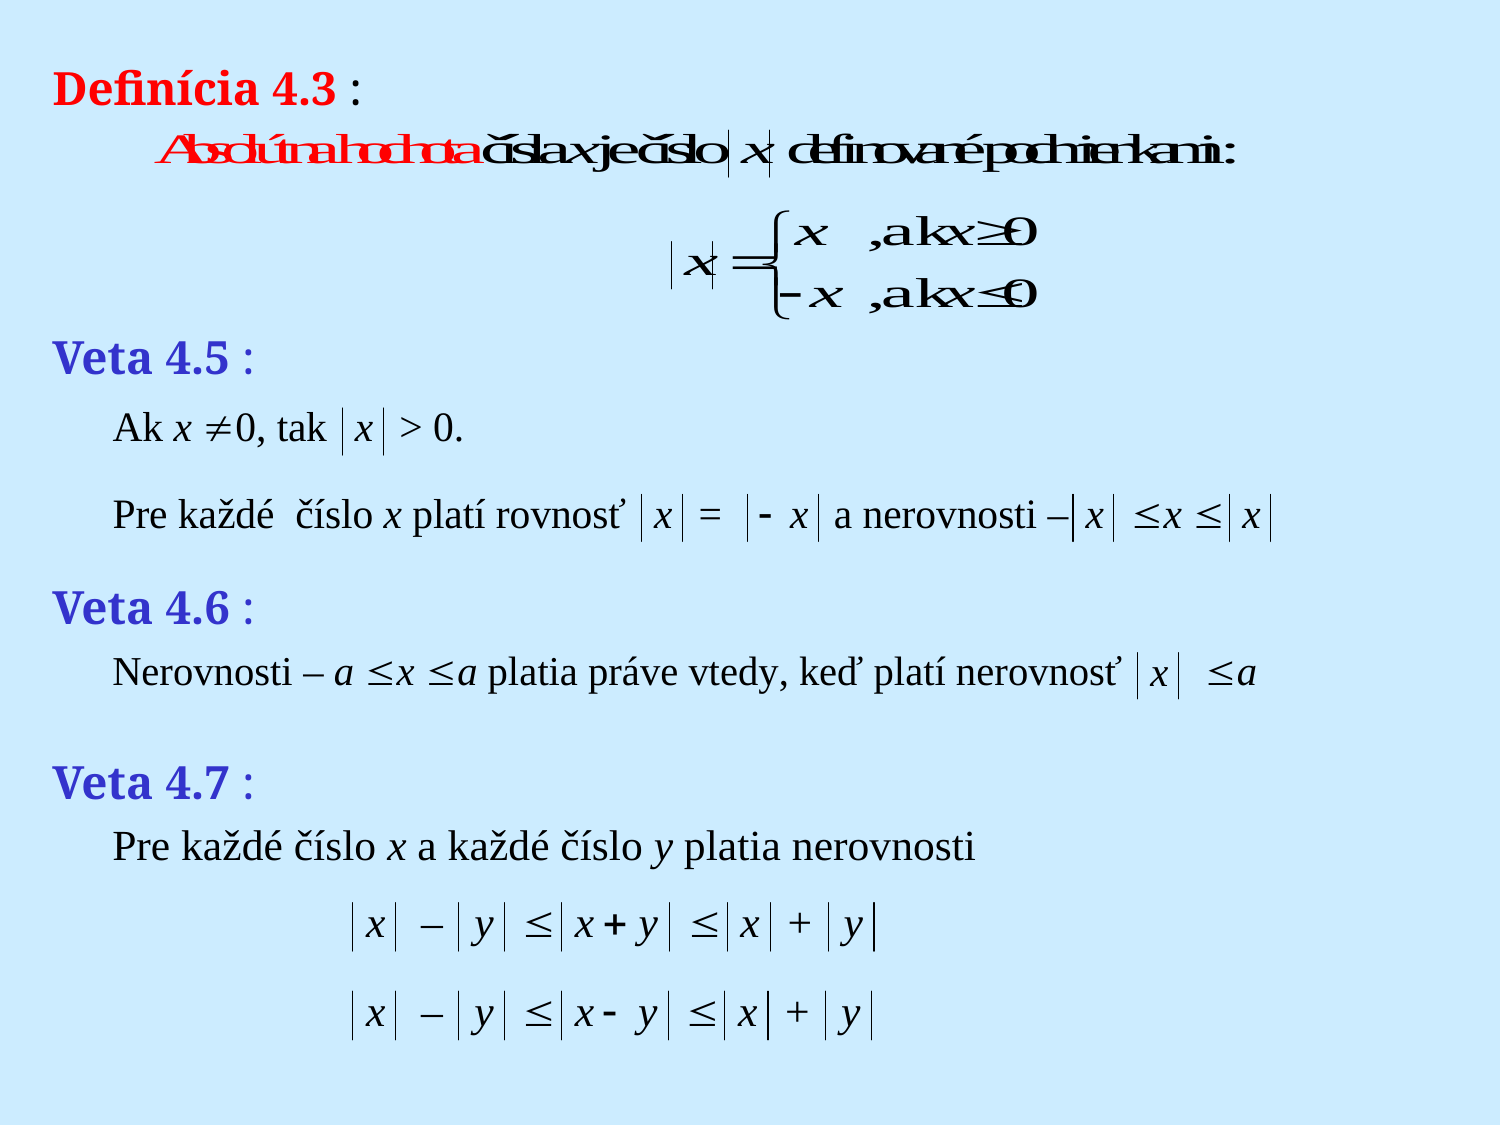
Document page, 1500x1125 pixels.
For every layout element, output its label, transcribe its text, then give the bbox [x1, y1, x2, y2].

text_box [153, 124, 1500, 363]
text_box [111, 820, 1395, 1073]
text_box Veta 4.6 : [37, 537, 109, 675]
title Definícia 4.3 : [37, 24, 1313, 151]
text_box Veta 4.7 : [37, 712, 1313, 850]
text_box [111, 644, 1446, 738]
text_box Veta 4.5 : [37, 287, 1313, 425]
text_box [112, 399, 1459, 639]
